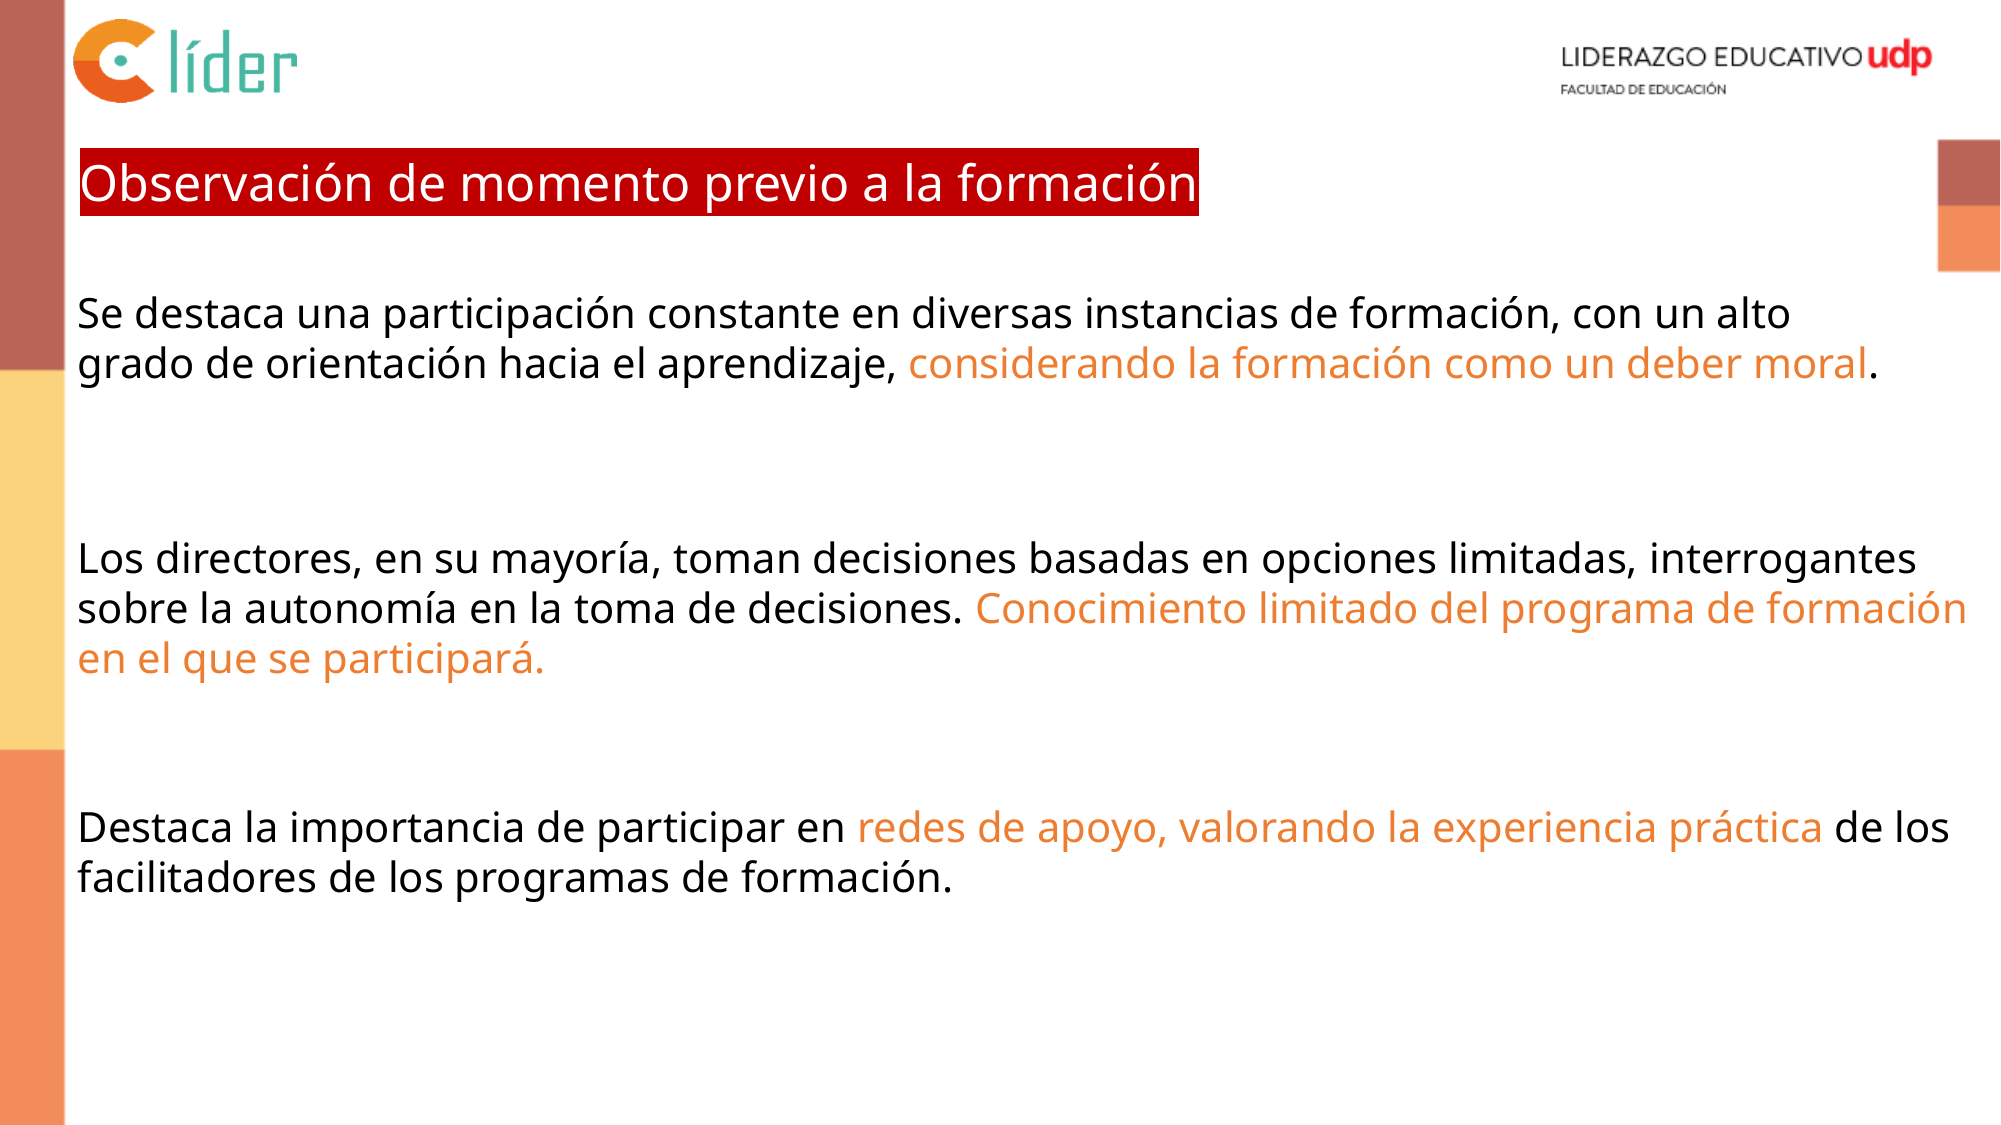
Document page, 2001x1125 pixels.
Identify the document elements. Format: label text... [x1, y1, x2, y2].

text_box Los directores, en su mayoría, toman decisiones basadas en opciones limitadas, interrogantes sobre la autonomía en la toma de decisiones. Conocimiento limitado del programa de formación en el que se participará. [63, 524, 2000, 690]
text_box Se destaca una participación constante en diversas instancias de formación, con un alto grado de orientación hacia el aprendizaje, considerando la formación como un deber moral. [63, 279, 1920, 395]
text_box Observación de momento previo a la formación [72, 114, 1977, 220]
text_box Destaca la importancia de participar en redes de apoyo, valorando la experiencia práctica de los facilitadores de los programas de formación. [63, 793, 1977, 909]
text_box [302, 36, 1920, 87]
picture [0, 0, 2001, 1125]
